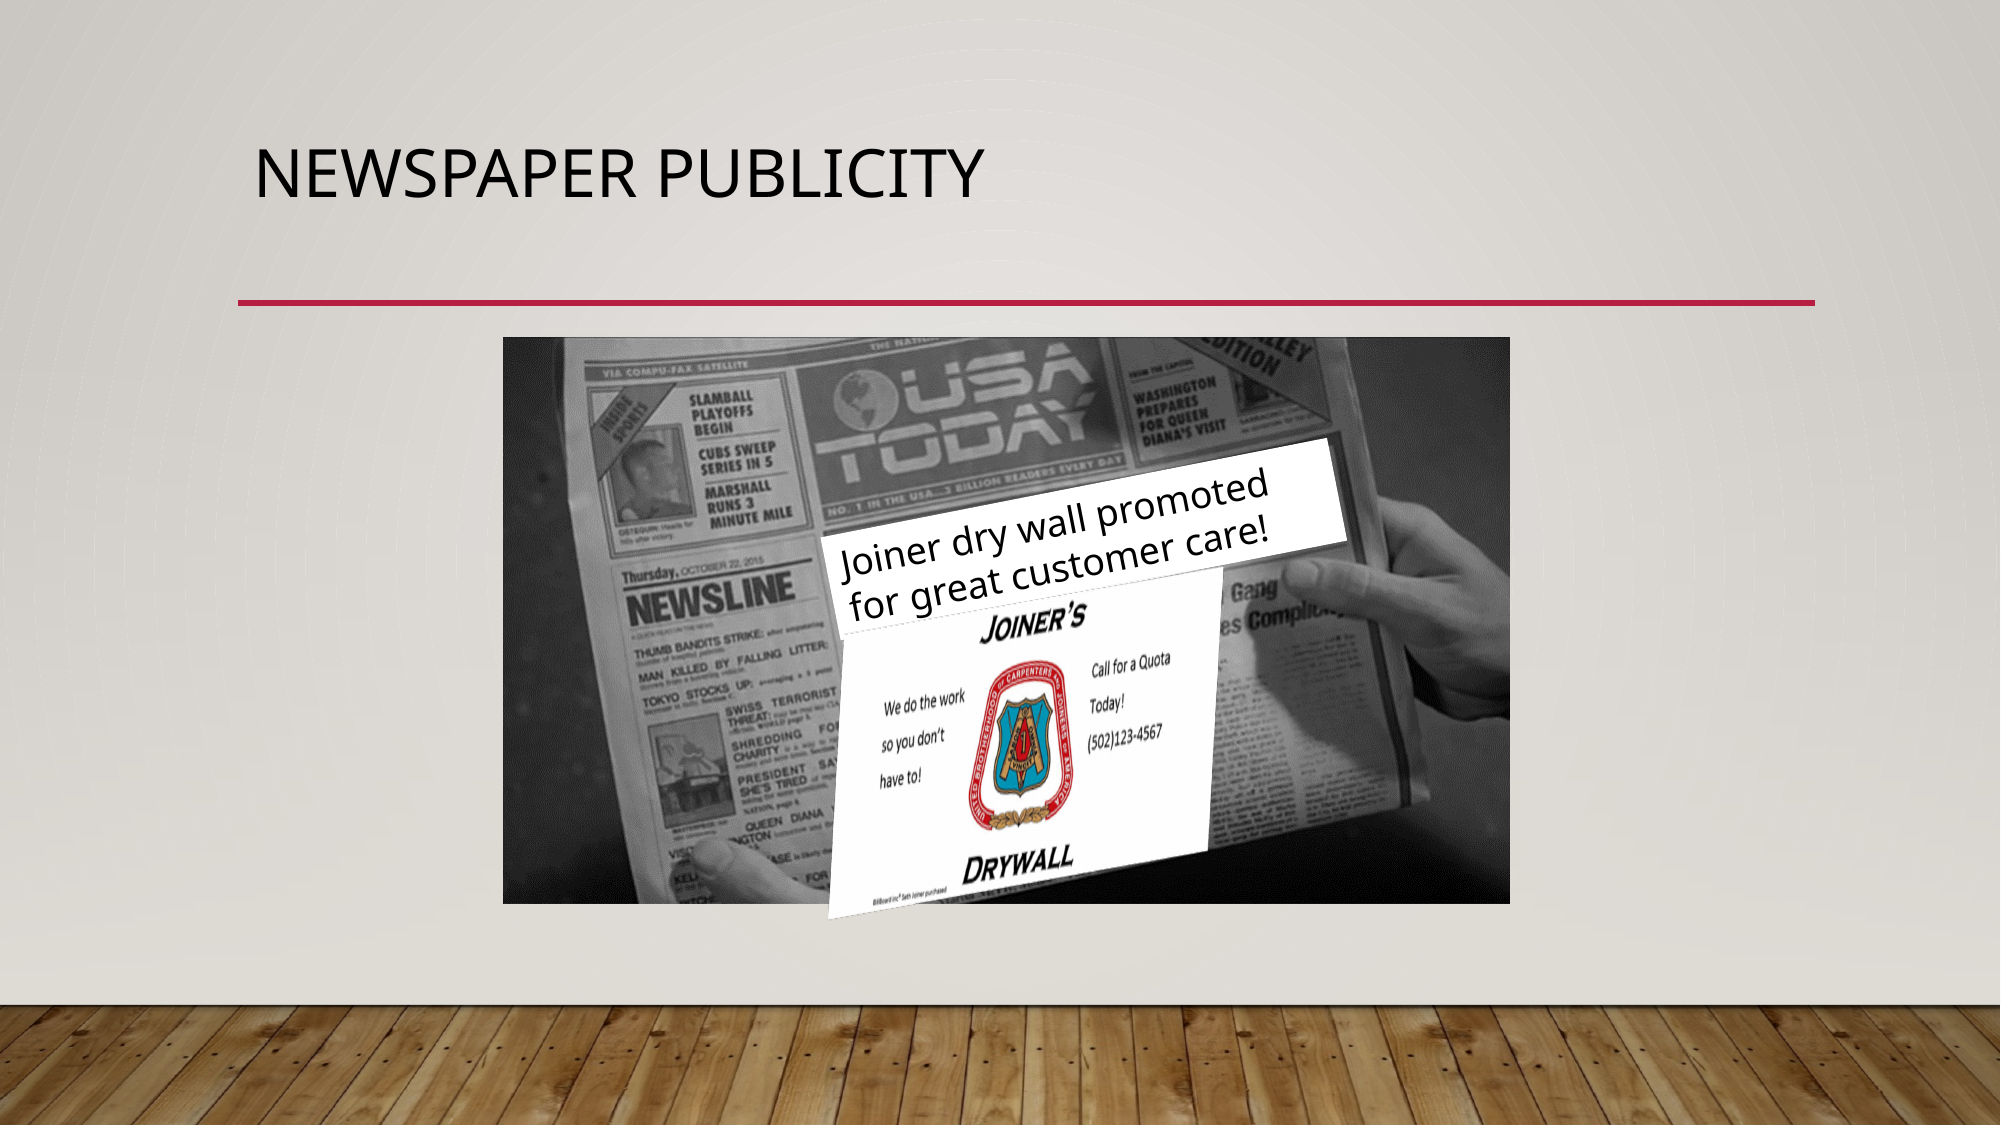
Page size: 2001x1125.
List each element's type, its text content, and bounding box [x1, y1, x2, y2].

picture [0, 1005, 2000, 1125]
title Newspaper publicity [238, 131, 1814, 305]
picture [502, 336, 1510, 954]
